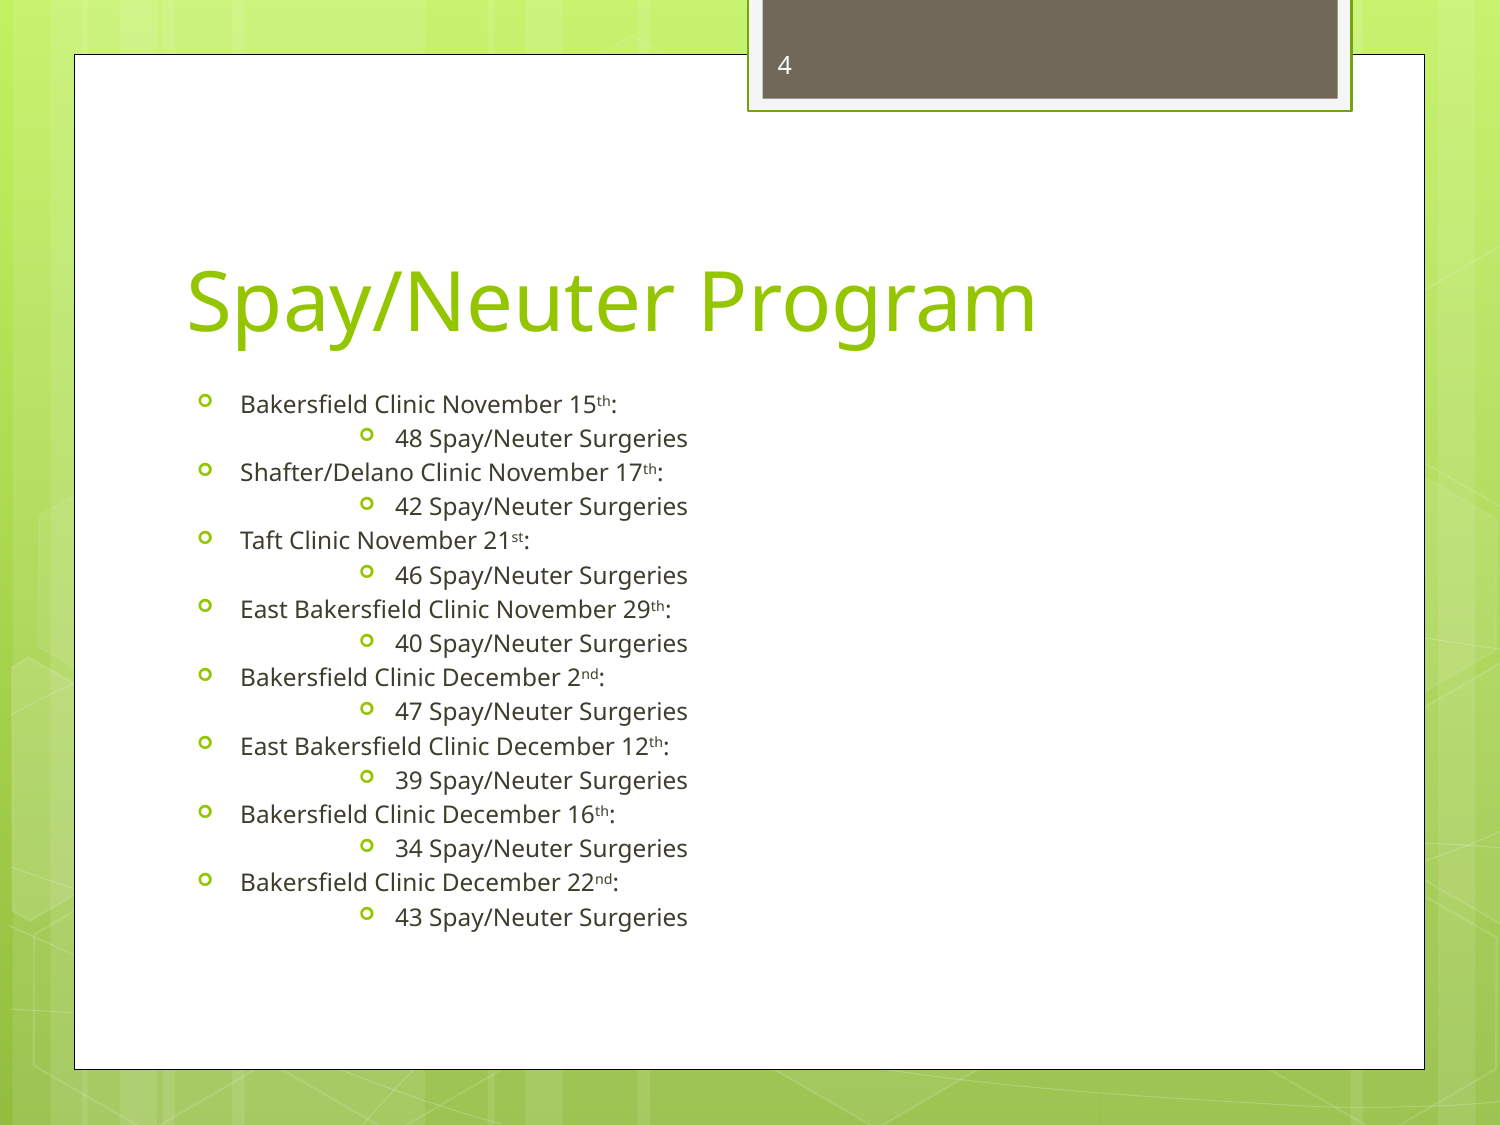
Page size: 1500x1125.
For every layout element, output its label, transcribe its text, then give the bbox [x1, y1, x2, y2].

title Spay/Neuter Program [171, 168, 1324, 357]
slide_number 4 [762, 36, 982, 97]
list Bakersfield Clinic November 15th: 48 Spay/Neuter Surgeries Shafter/Delano Clinic November 17th: 42 Spay/Neuter Surgeries Taft Clinic November 21st: 46 Spay/Neuter Surgeries East Bakersfield Clinic November 29th: 40 Spay/Neuter Surgeries Bakersfield Clinic December 2nd: 47 Spay/Neuter Surgeries East Bakersfield Clinic December 12th: 39 Spay/Neuter Surgeries Bakersfield Clinic December 16th: 34 Spay/Neuter Surgeries Bakersfield Clinic December 22nd: 43 Spay/Neuter Surgeries [171, 381, 1283, 1038]
